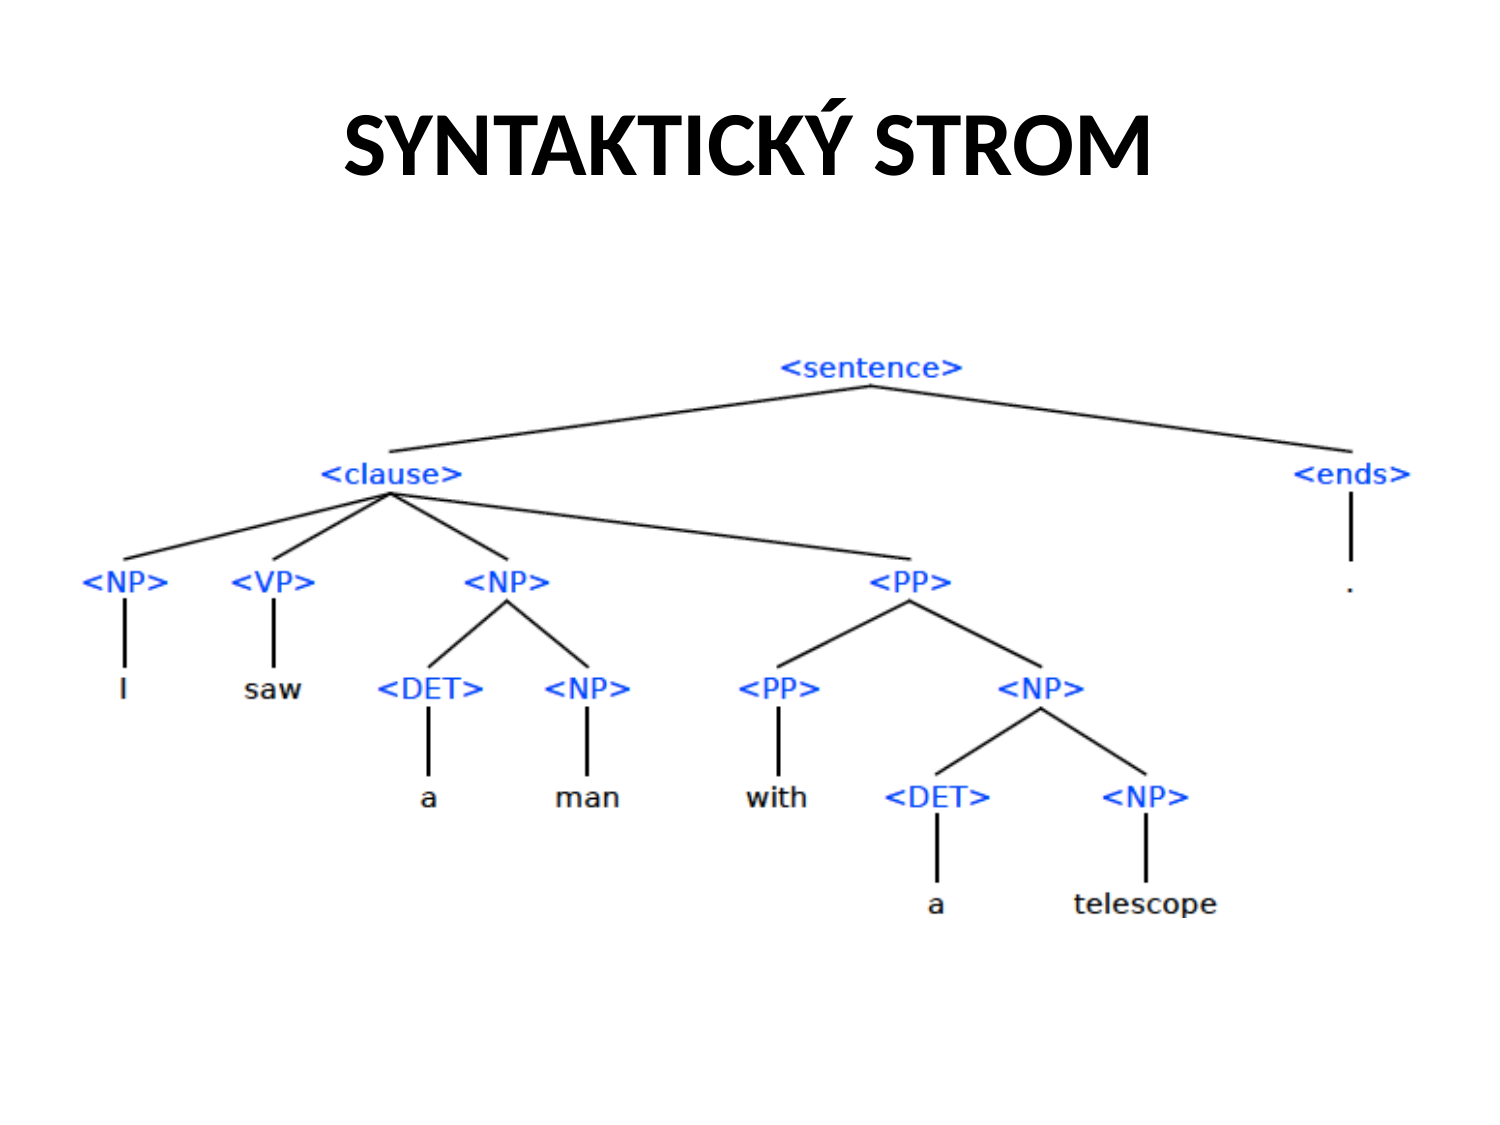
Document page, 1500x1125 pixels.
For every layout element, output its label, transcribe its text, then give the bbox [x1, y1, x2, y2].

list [74, 262, 1426, 1006]
title SYNTAKTICKÝ STROM [75, 45, 1425, 233]
